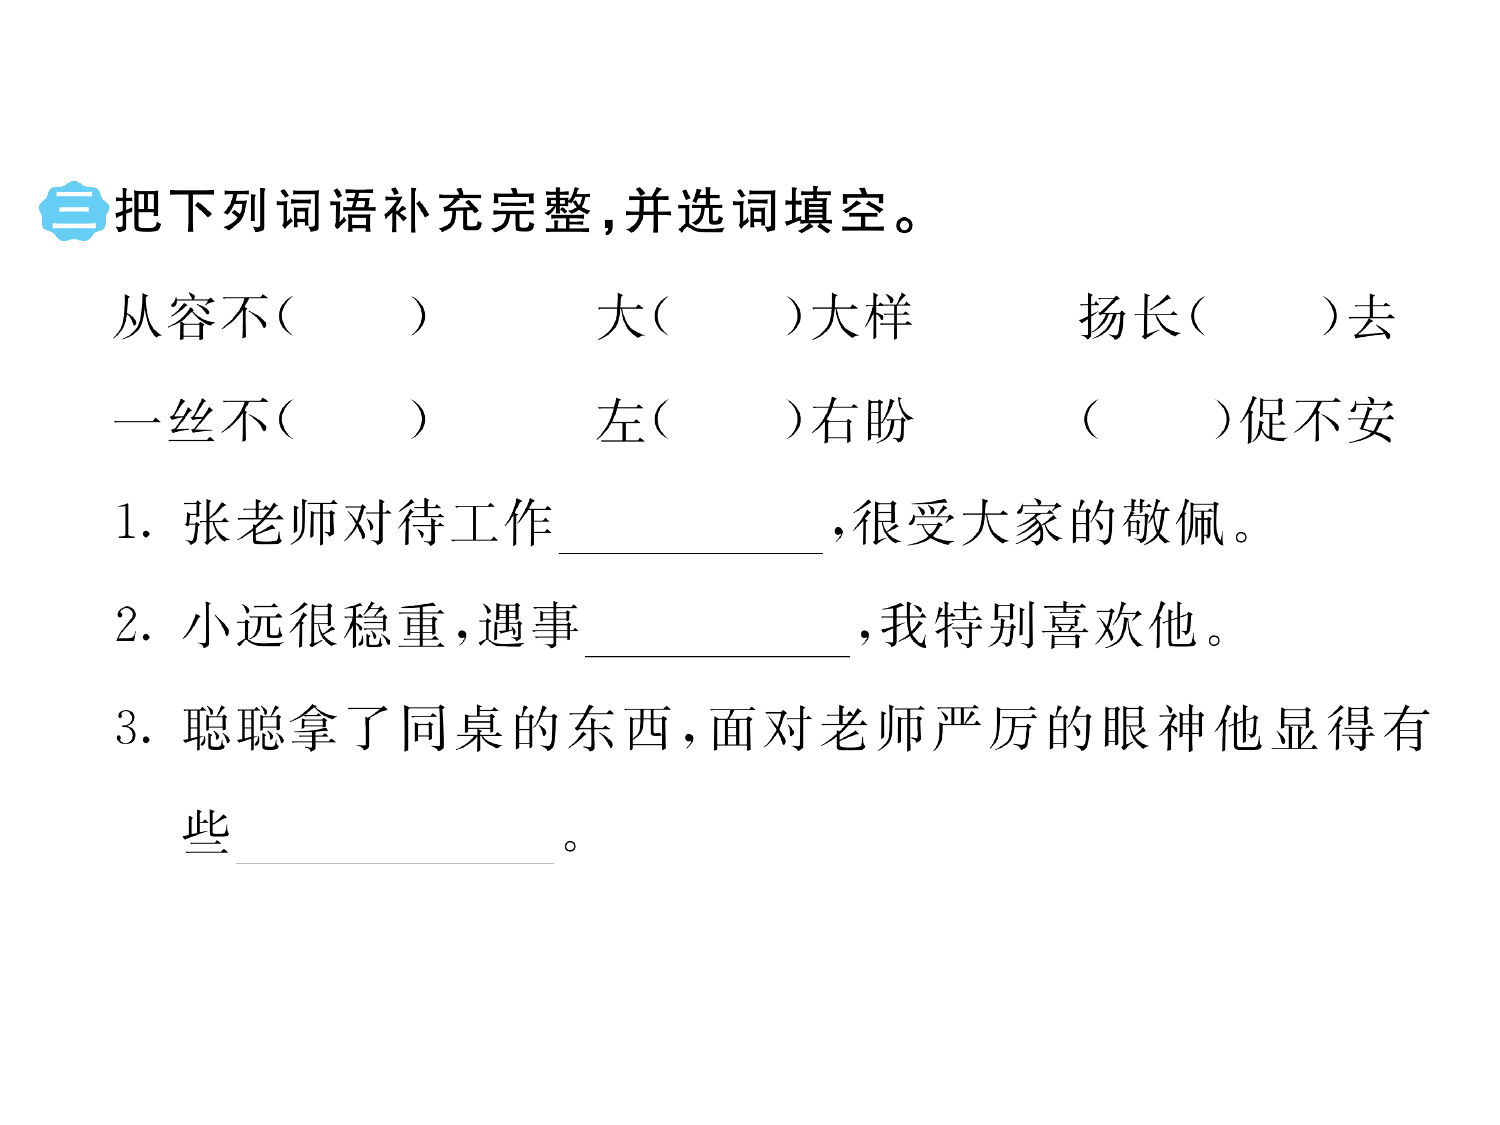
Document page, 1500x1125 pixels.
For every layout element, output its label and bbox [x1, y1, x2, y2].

picture [35, 160, 1500, 888]
